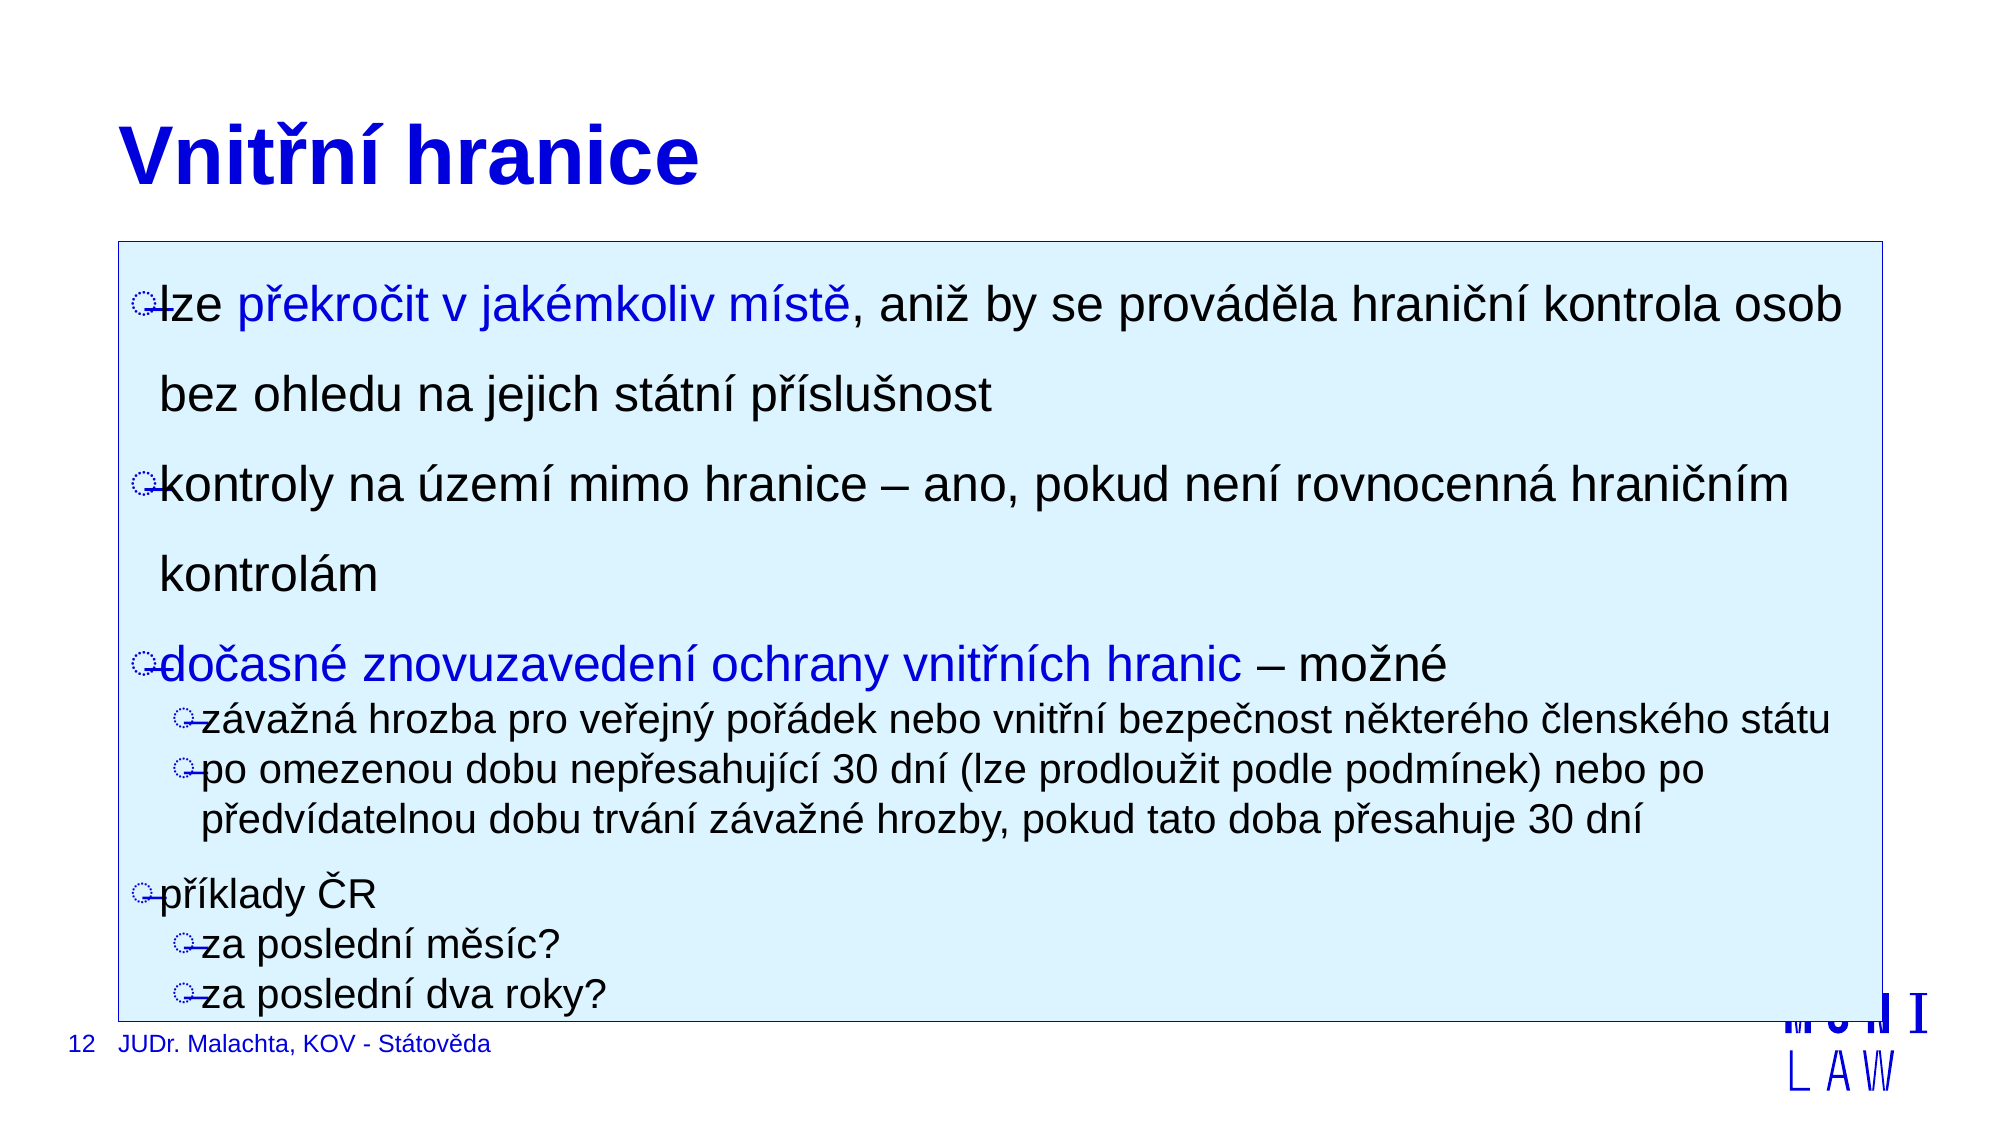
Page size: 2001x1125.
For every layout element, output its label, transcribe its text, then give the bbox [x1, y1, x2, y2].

list lze překročit v jakémkoliv místě, aniž by se prováděla hraniční kontrola osob bez ohledu na jejich státní příslušnost kontroly na území mimo hranice – ano, pokud není rovnocenná hraničním kontrolám dočasné znovuzavedení ochrany vnitřních hranic – možné závažná hrozba pro veřejný pořádek nebo vnitřní bezpečnost některého členského státu po omezenou dobu nepřesahující 30 dní (lze prodloužit podle podmínek) nebo po předvídatelnou dobu trvání závažné hrozby, pokud tato doba přesahuje 30 dní příklady ČR za poslední měsíc? za poslední dva roky? [118, 241, 1883, 1022]
title Vnitřní hranice [118, 118, 1883, 193]
slide_number 12 [67, 1021, 110, 1063]
footer JUDr. Malachta, KOV - Státověda [118, 1022, 1418, 1063]
